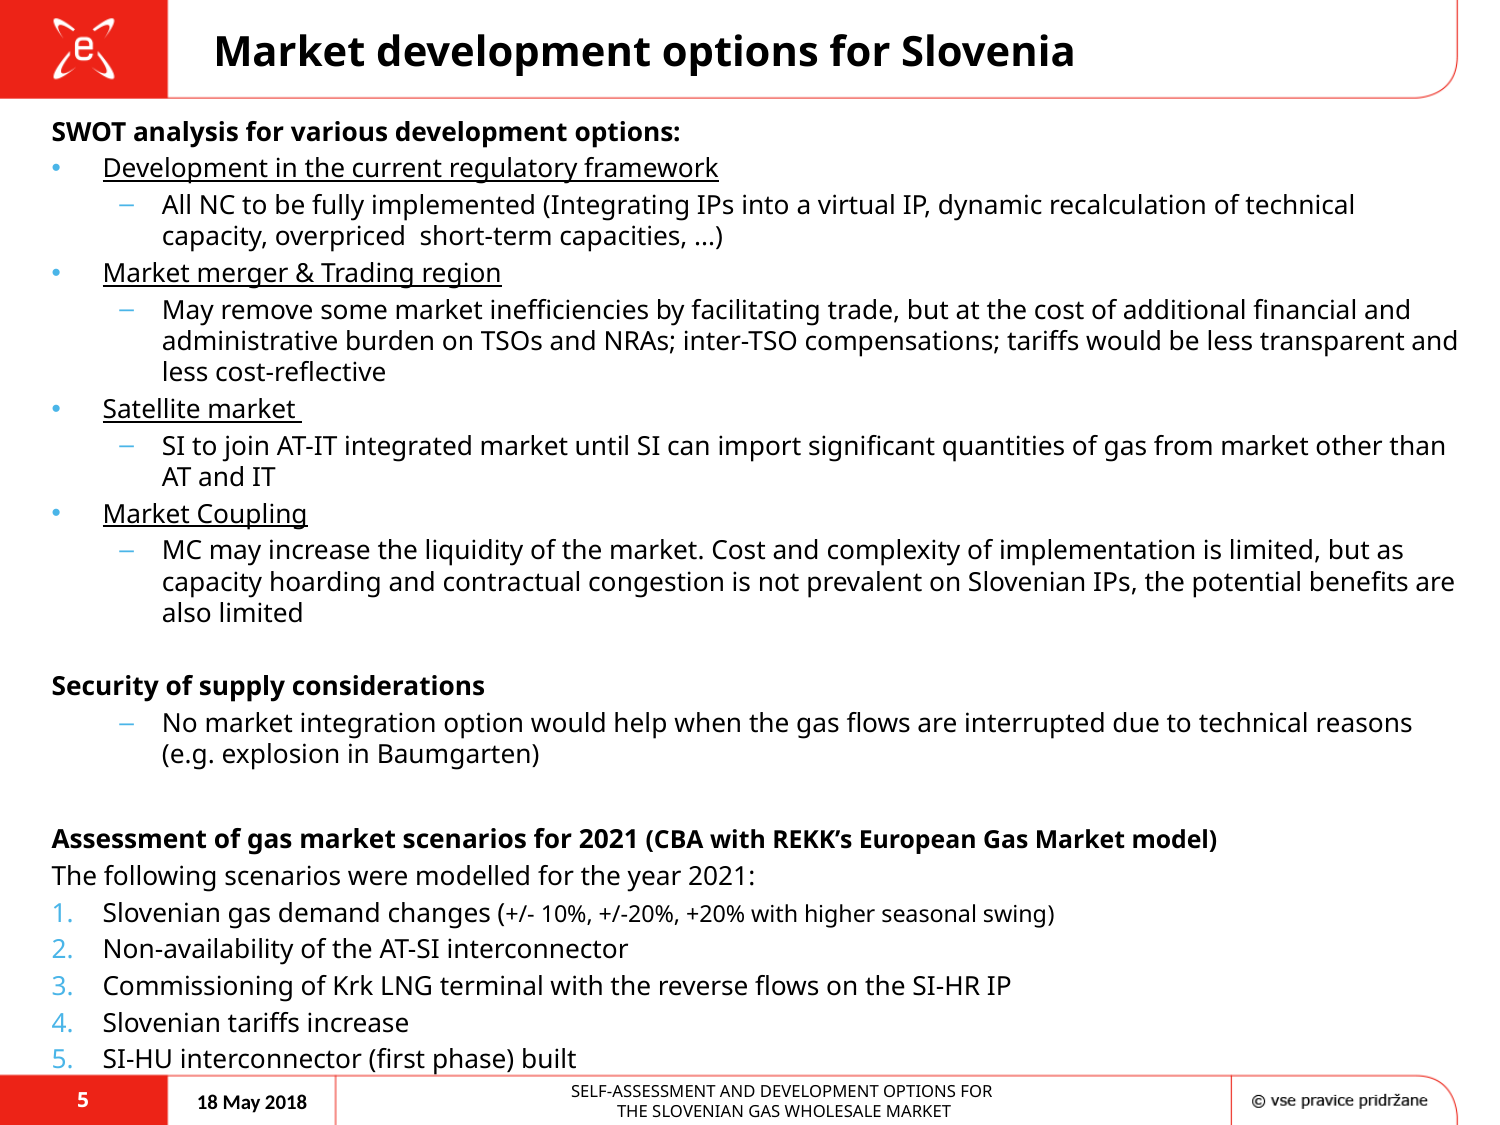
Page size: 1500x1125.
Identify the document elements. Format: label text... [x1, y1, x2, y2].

list SELF-ASSESSMENT AND DEVELOPMENT OPTIONS FOR THE SLOVENIAN GAS WHOLESALE MARKET [337, 1076, 1231, 1125]
slide_number 5 [0, 1076, 167, 1125]
list SWOT analysis for various development options: Development in the current regulatory framework All NC to be fully implemented (Integrating IPs into a virtual IP, dynamic recalculation of technical capacity, overpriced short-term capacities, ...) Market merger & Trading region May remove some market inefficiencies by facilitating trade, but at the cost of additional financial and administrative burden on TSOs and NRAs; inter-TSO compensations; tariffs would be less transparent and less cost-reflective Satellite market SI to join AT-IT integrated market until SI can import significant quantities of gas from market other than AT and IT Market Coupling MC may increase the liquidity of the market. Cost and complexity of implementation is limited, but as capacity hoarding and contractual congestion is not prevalent on Slovenian IPs, the potential benefits are also limited Security of supply considerations No market integration option would help when the gas flows are interrupted due to technical reasons (e.g. explosion in Baumgarten) Assessment of gas market scenarios for 2021 (CBA with REKK’s European Gas Market model) The following scenarios were modelled for the year 2021: Slovenian gas demand changes (+/- 10%, +/-20%, +20% with higher seasonal swing) Non-availability of the AT-SI interconnector Commissioning of Krk LNG terminal with the reverse flows on the SI-HR IP Slovenian tariffs increase SI-HU interconnector (first phase) built [51, 114, 1460, 1076]
picture [0, 0, 1500, 1125]
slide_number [167, 1076, 337, 1125]
title Market development options for Slovenia [166, 0, 1460, 100]
